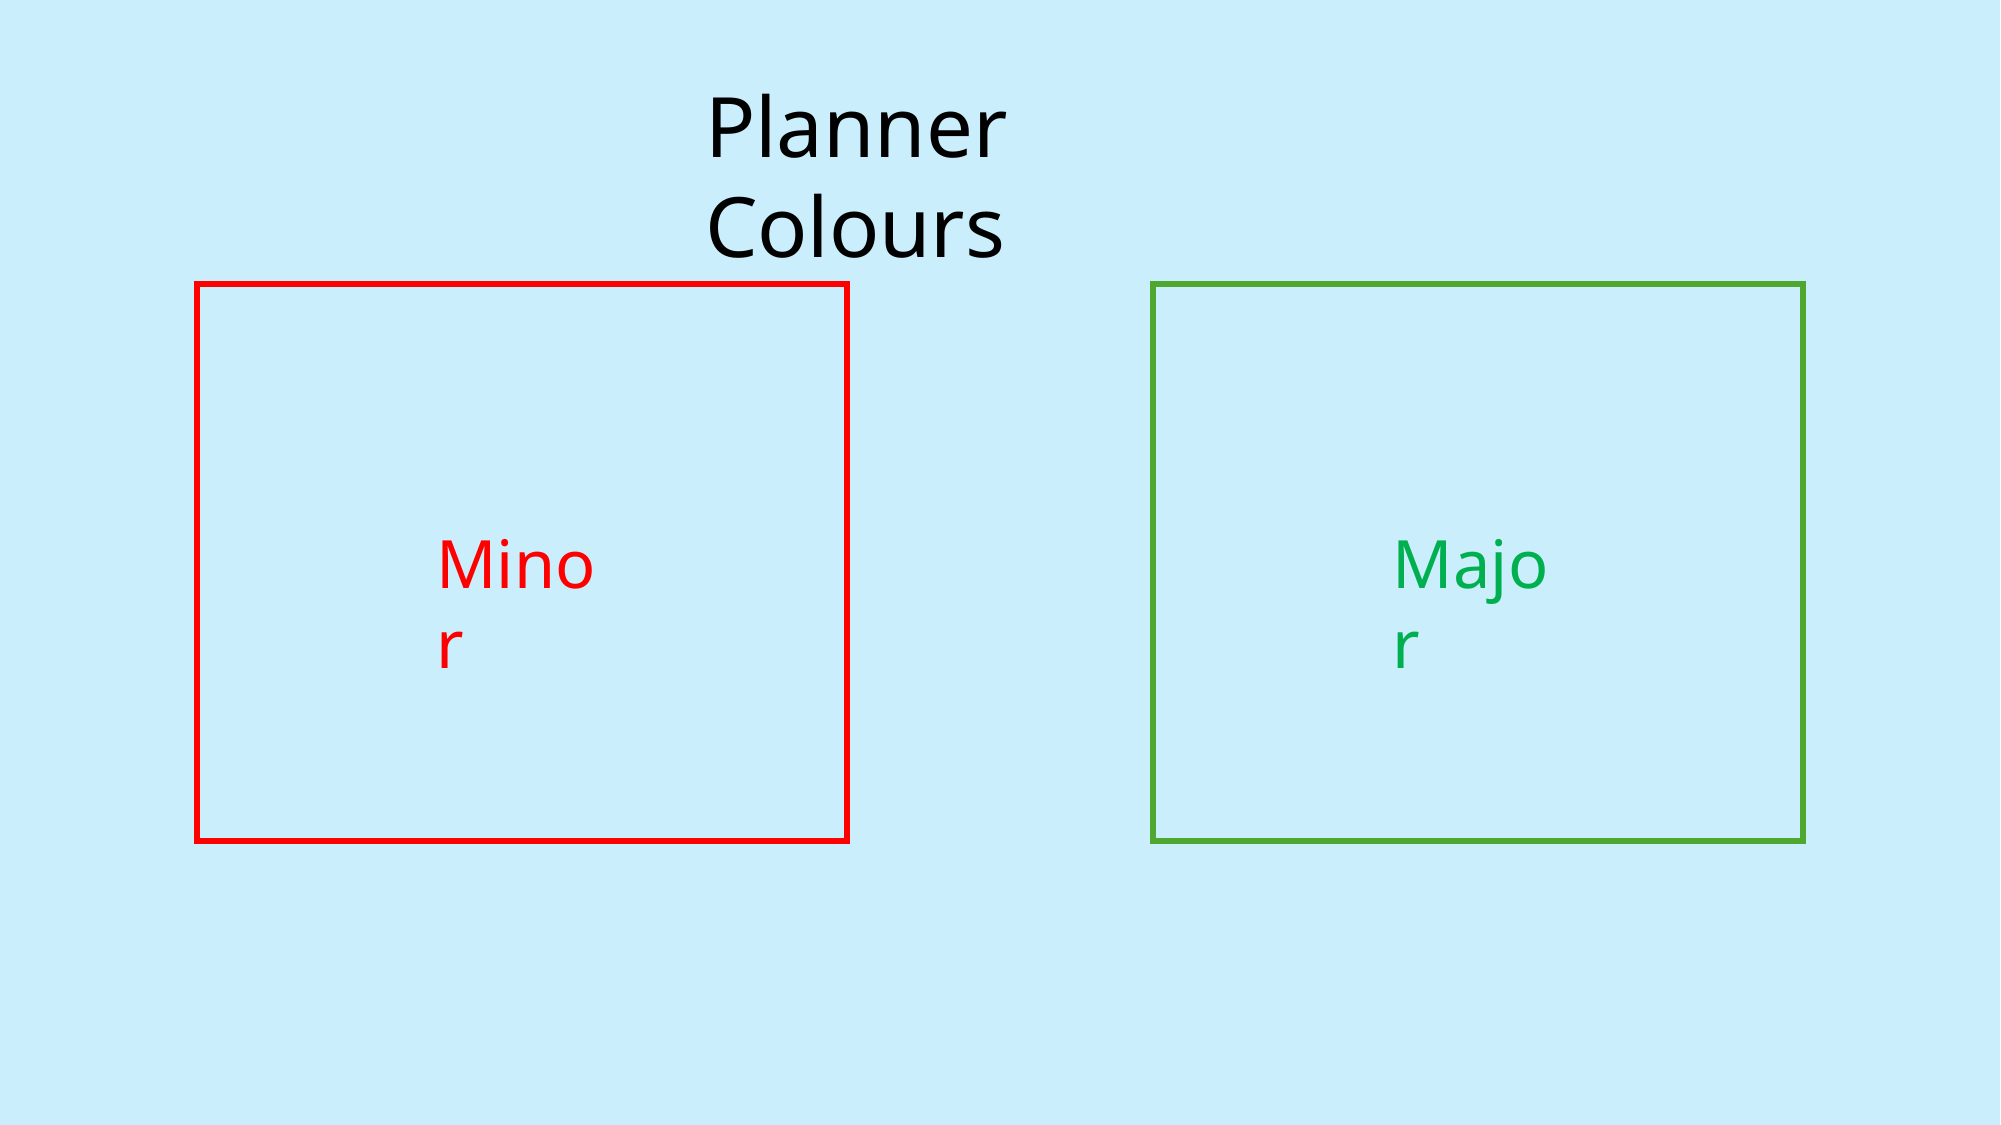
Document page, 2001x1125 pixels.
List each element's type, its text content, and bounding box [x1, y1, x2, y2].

text_box [1152, 282, 1805, 842]
text_box Planner Colours [690, 67, 1310, 282]
text_box [195, 282, 848, 842]
text_box Minor [421, 514, 622, 690]
text_box Major [1378, 514, 1579, 690]
